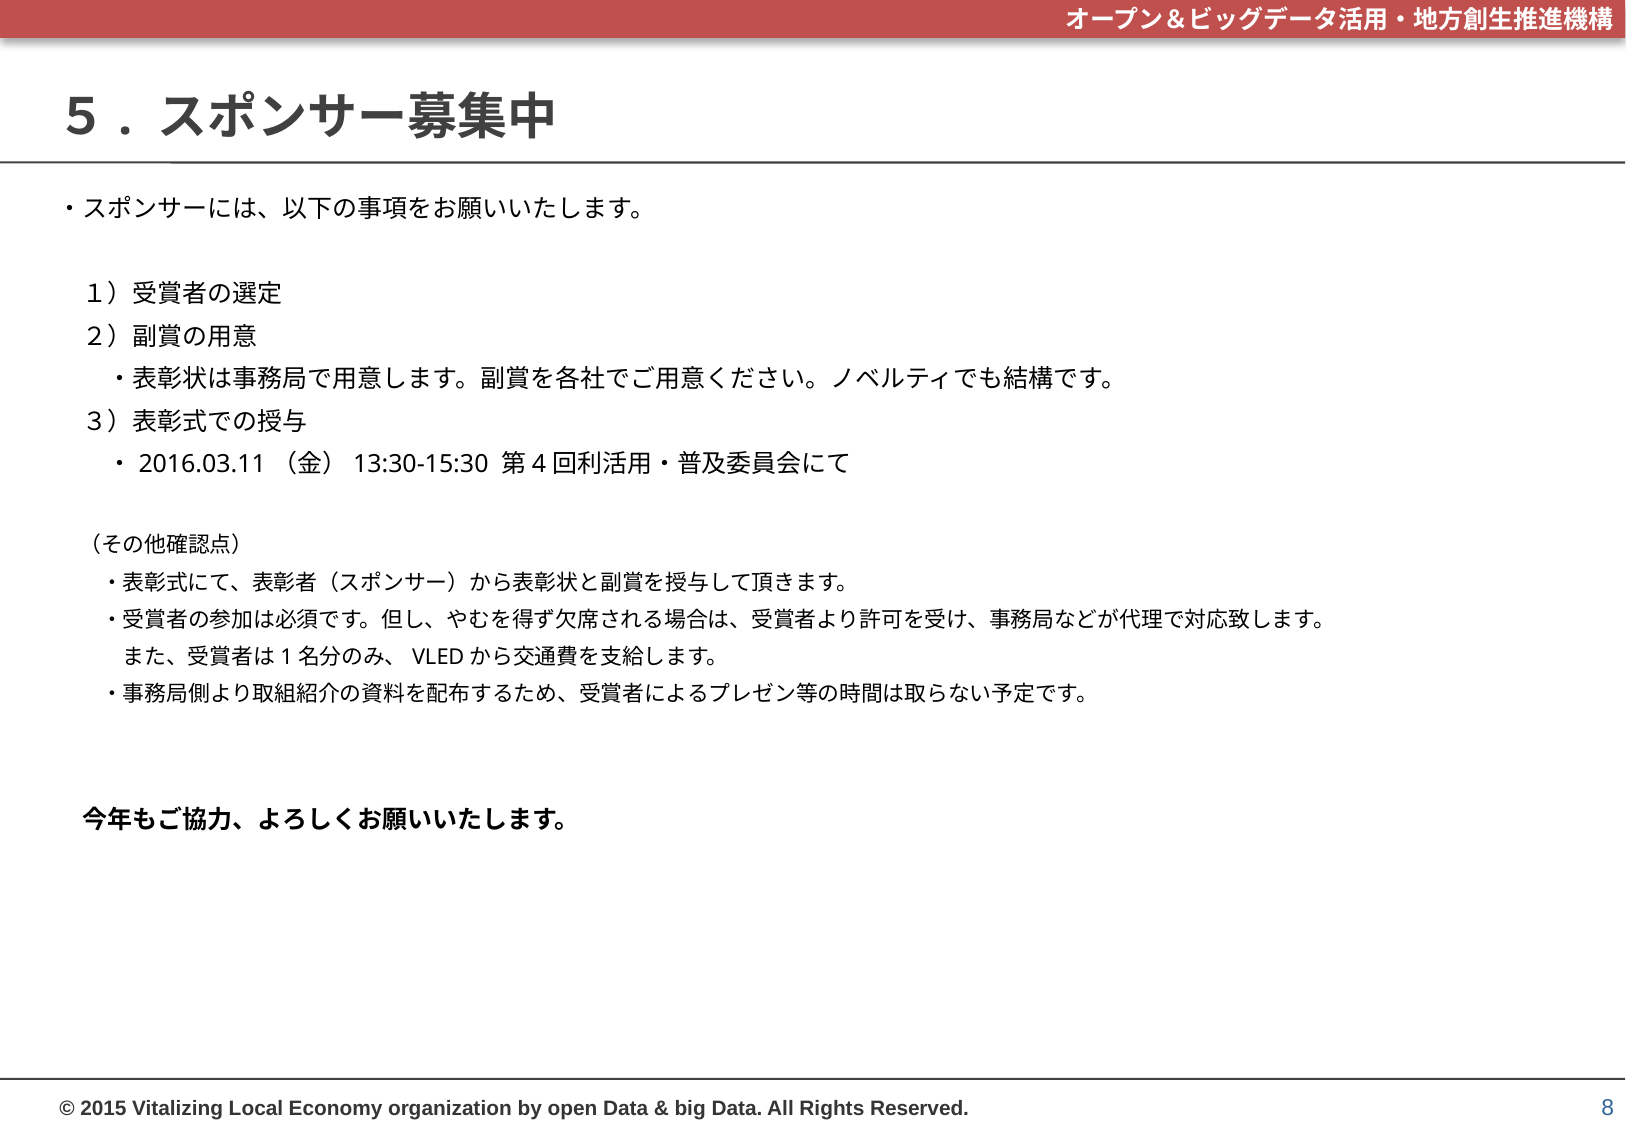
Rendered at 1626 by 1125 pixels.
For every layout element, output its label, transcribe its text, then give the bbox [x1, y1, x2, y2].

title ５. スポンサー募集中 [56, 66, 1556, 163]
slide_number 8 [1557, 1082, 1625, 1125]
list ・スポンサーには、以下の事項をお願いいたします。 １）受賞者の選定 ２）副賞の用意 ・表彰状は事務局で用意します。副賞を各社でご用意ください。ノベルティでも結構です。 ３）表彰式での授与 ・2016.03.11（金）13:30-15:30 第4回利活用・普及委員会にて （その他確認点） ・表彰式にて、表彰者（スポンサー）から表彰状と副賞を授与して頂きます。 ・受賞者の参加は必須です。但し、やむを得ず欠席される場合は、受賞者より許可を受け、事務局などが代理で対応致します。 また、受賞者は1名分のみ、VLEDから交通費を支給します。 ・事務局側より取組紹介の資料を配布するため、受賞者によるプレゼン等の時間は取らない予定です。 今年もご協力、よろしくお願いいたします。 [57, 187, 1559, 906]
